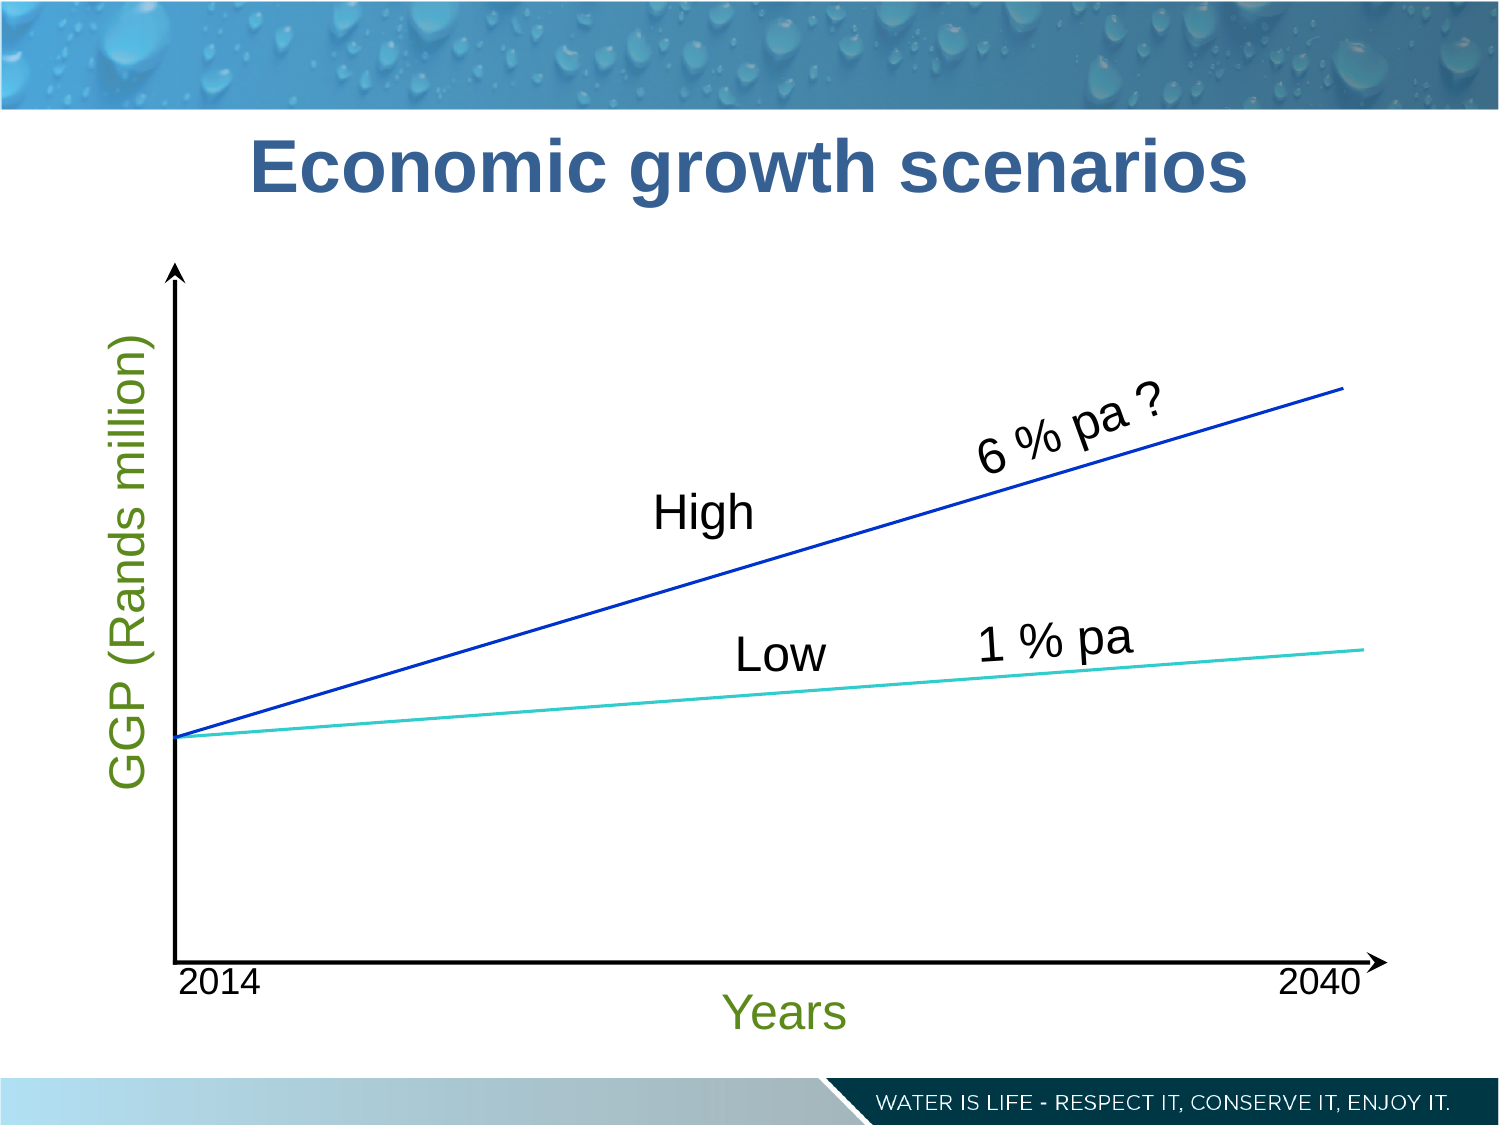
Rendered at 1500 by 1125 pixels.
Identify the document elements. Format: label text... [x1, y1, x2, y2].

text_box Years [706, 972, 863, 1048]
text_box [164, 262, 186, 284]
picture [1057, 1096, 1064, 1109]
title Economic growth scenarios [75, 109, 1425, 240]
text_box 1 % pa [960, 594, 1151, 681]
text_box [1376, 956, 1388, 969]
text_box 6 % pa ? [950, 351, 1190, 500]
text_box GGP (Rands million) [87, 318, 163, 807]
text_box High [637, 472, 771, 547]
picture [0, 0, 1500, 1125]
text_box Low [719, 613, 842, 689]
text_box 2040 [1263, 949, 1376, 1010]
text_box 2014 [163, 949, 277, 1010]
